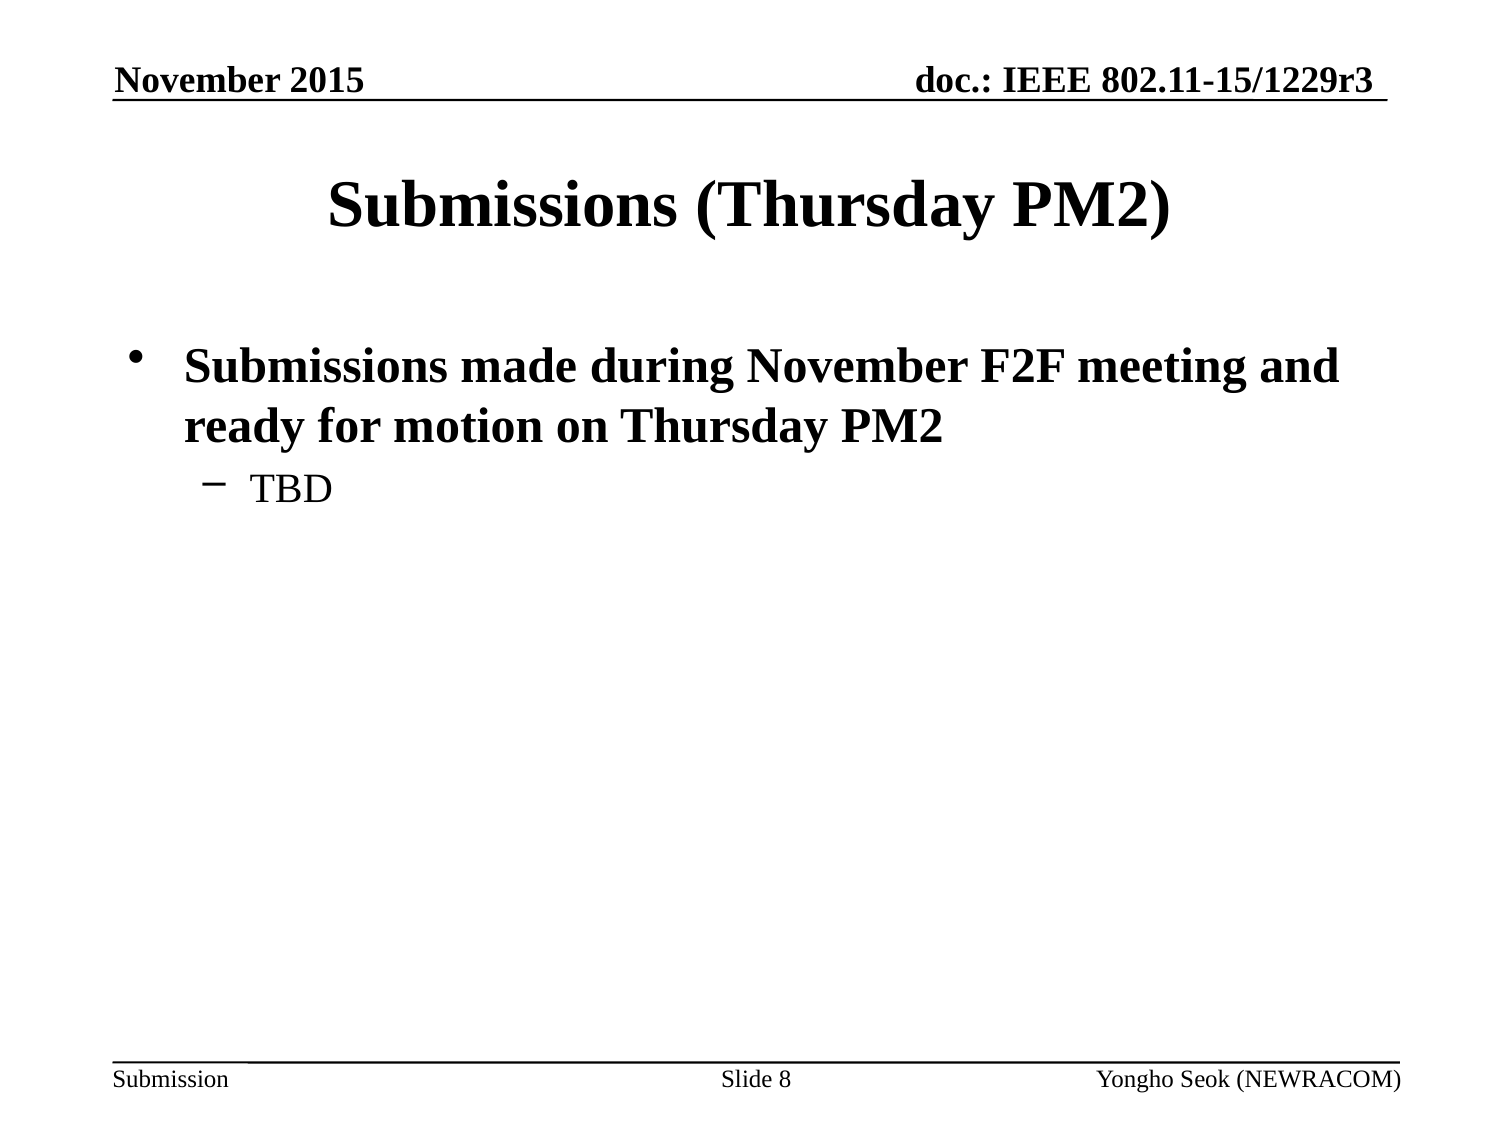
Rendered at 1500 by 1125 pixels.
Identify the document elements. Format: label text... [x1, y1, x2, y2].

title Submissions (Thursday PM2) [112, 112, 1388, 288]
list Submissions made during November F2F meeting and ready for motion on Thursday PM2 TBD [112, 324, 1388, 1001]
slide_number Slide 8 [712, 1061, 800, 1093]
footer Yongho Seok (NEWRACOM) [1088, 1061, 1402, 1093]
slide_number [114, 54, 368, 101]
